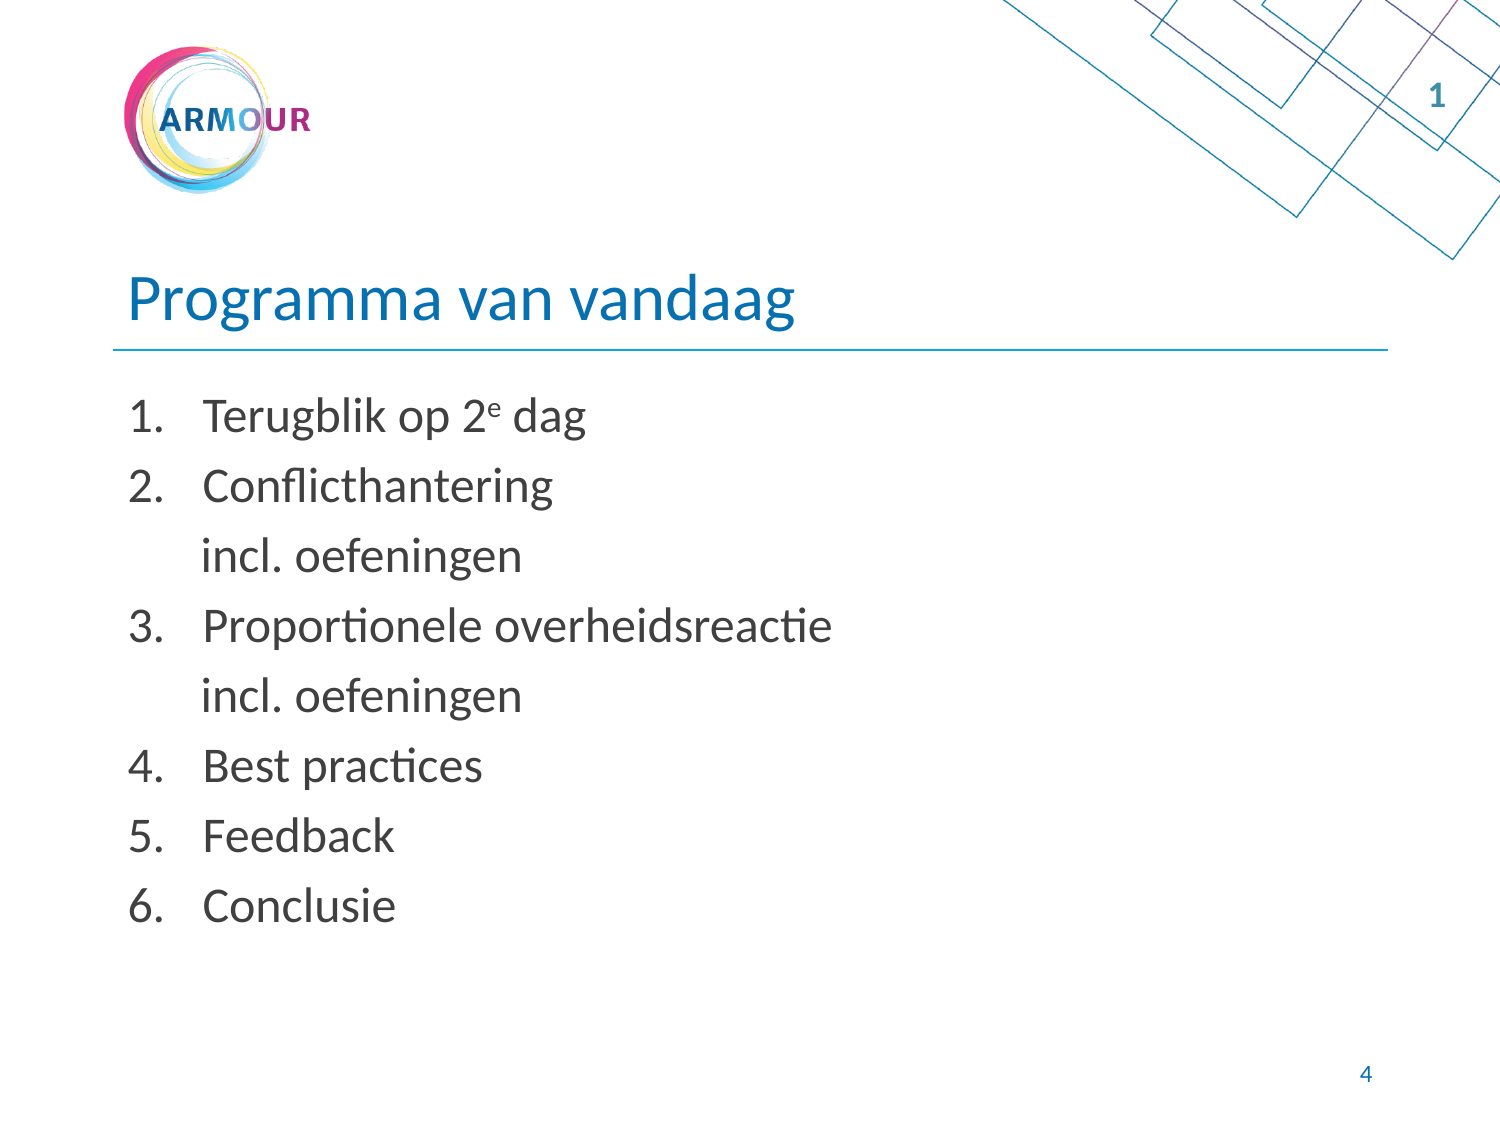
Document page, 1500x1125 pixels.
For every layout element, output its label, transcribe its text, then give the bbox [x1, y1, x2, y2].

list Terugblik op 2e dag Conflicthantering incl. oefeningen Proportionele overheidsreactie incl. oefeningen Best practices Feedback Conclusie [112, 375, 1388, 988]
picture [912, 0, 1500, 316]
picture [112, 39, 323, 200]
slide_number 3 [1074, 1042, 1388, 1103]
text_box 1 [1412, 62, 1462, 123]
title Programma van vandaag [112, 237, 1388, 350]
